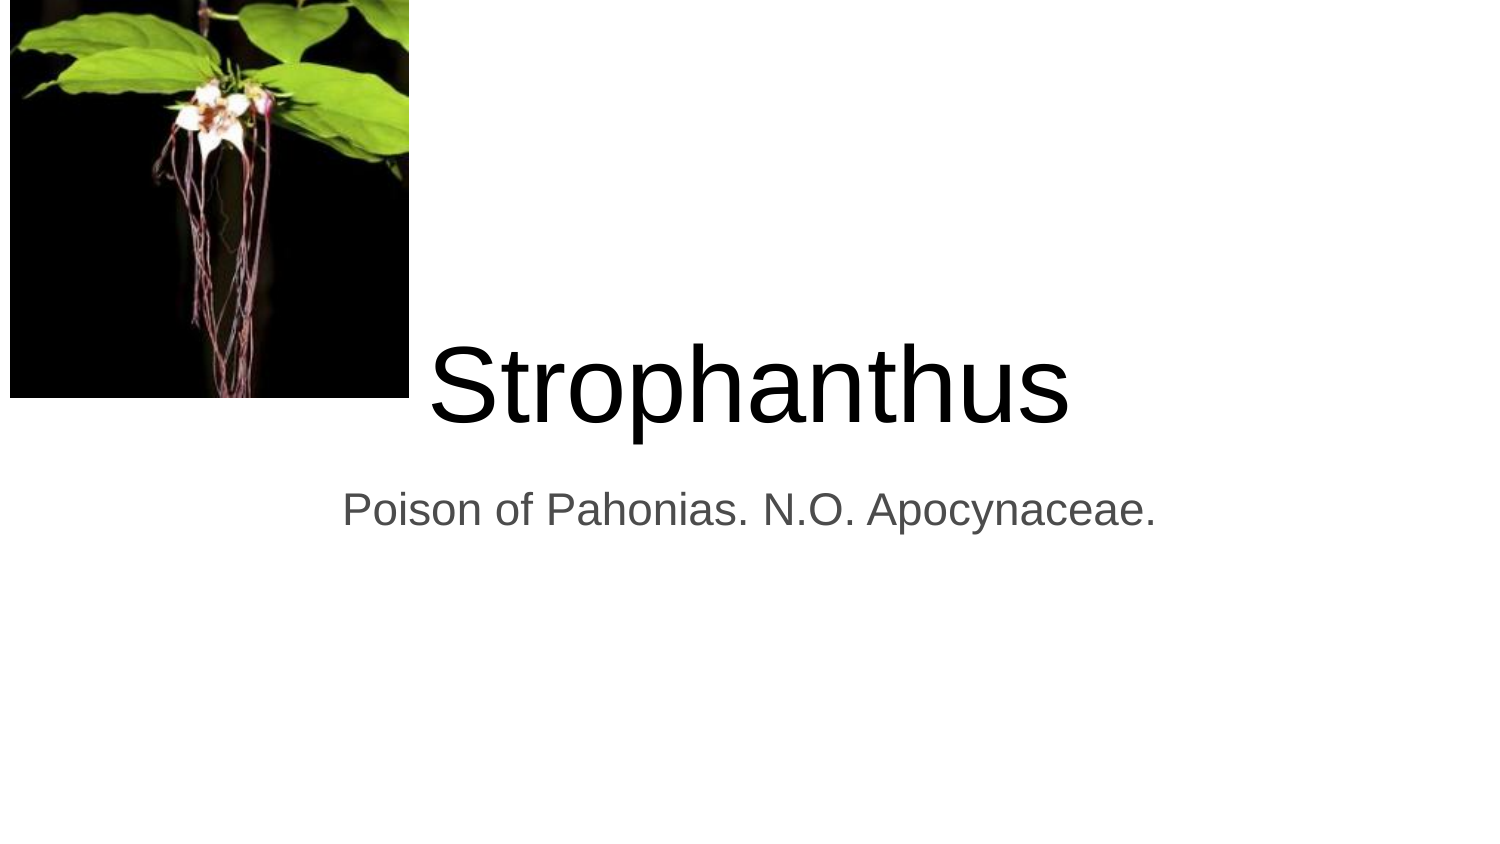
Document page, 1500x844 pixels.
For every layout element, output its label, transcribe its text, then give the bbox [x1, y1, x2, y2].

picture [9, 0, 409, 399]
title Strophanthus [51, 122, 1449, 459]
subtitle Poison of Pahonias. N.O. Apocynaceae. [51, 464, 1449, 595]
